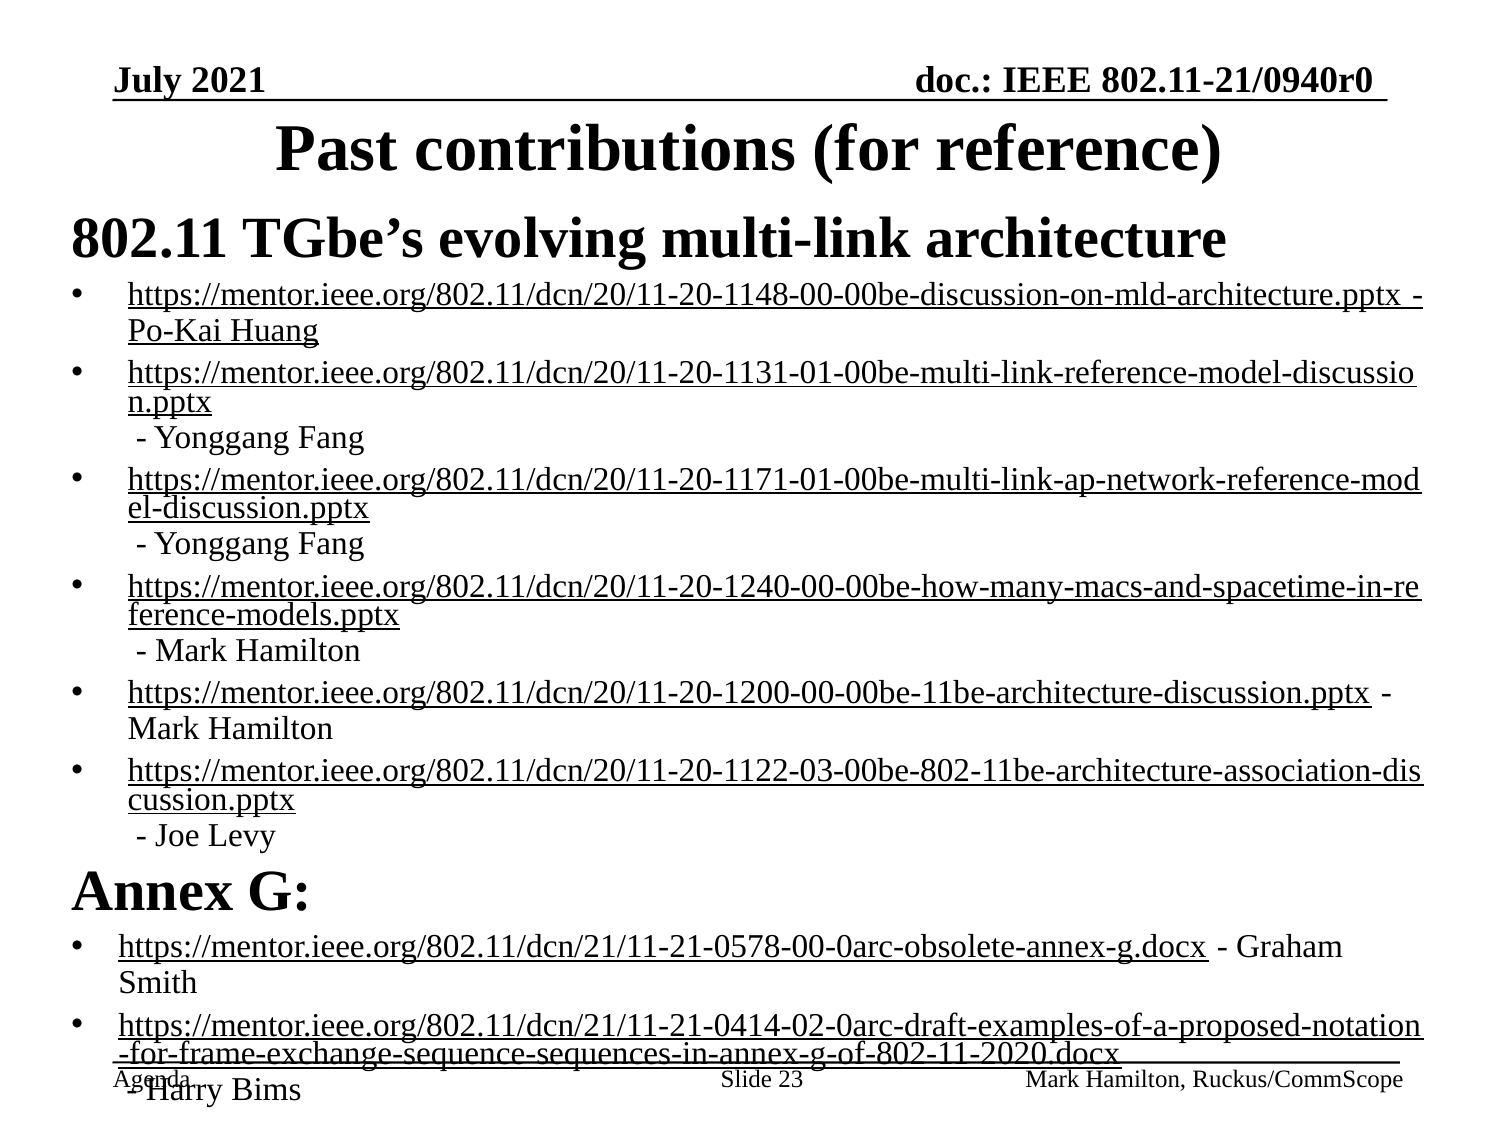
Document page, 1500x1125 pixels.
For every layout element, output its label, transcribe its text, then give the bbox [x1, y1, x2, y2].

title Past contributions (for reference) [112, 99, 1388, 188]
list 802.11 TGbe’s evolving multi-link architecture https://mentor.ieee.org/802.11/dcn/20/11-20-1148-00-00be-discussion-on-mld-architecture.pptx - Po-Kai Huang https://mentor.ieee.org/802.11/dcn/20/11-20-1131-01-00be-multi-link-reference-model-discussion.pptx - Yonggang Fang https://mentor.ieee.org/802.11/dcn/20/11-20-1171-01-00be-multi-link-ap-network-reference-model-discussion.pptx - Yonggang Fang https://mentor.ieee.org/802.11/dcn/20/11-20-1240-00-00be-how-many-macs-and-spacetime-in-reference-models.pptx - Mark Hamilton https://mentor.ieee.org/802.11/dcn/20/11-20-1200-00-00be-11be-architecture-discussion.pptx - Mark Hamilton https://mentor.ieee.org/802.11/dcn/20/11-20-1122-03-00be-802-11be-architecture-association-discussion.pptx - Joe Levy Annex G: https://mentor.ieee.org/802.11/dcn/21/11-21-0578-00-0arc-obsolete-annex-g.docx - Graham Smith https://mentor.ieee.org/802.11/dcn/21/11-21-0414-02-0arc-draft-examples-of-a-proposed-notation-for-frame-exchange-sequence-sequences-in-annex-g-of-802-11-2020.docx - Harry Bims [56, 200, 1444, 938]
